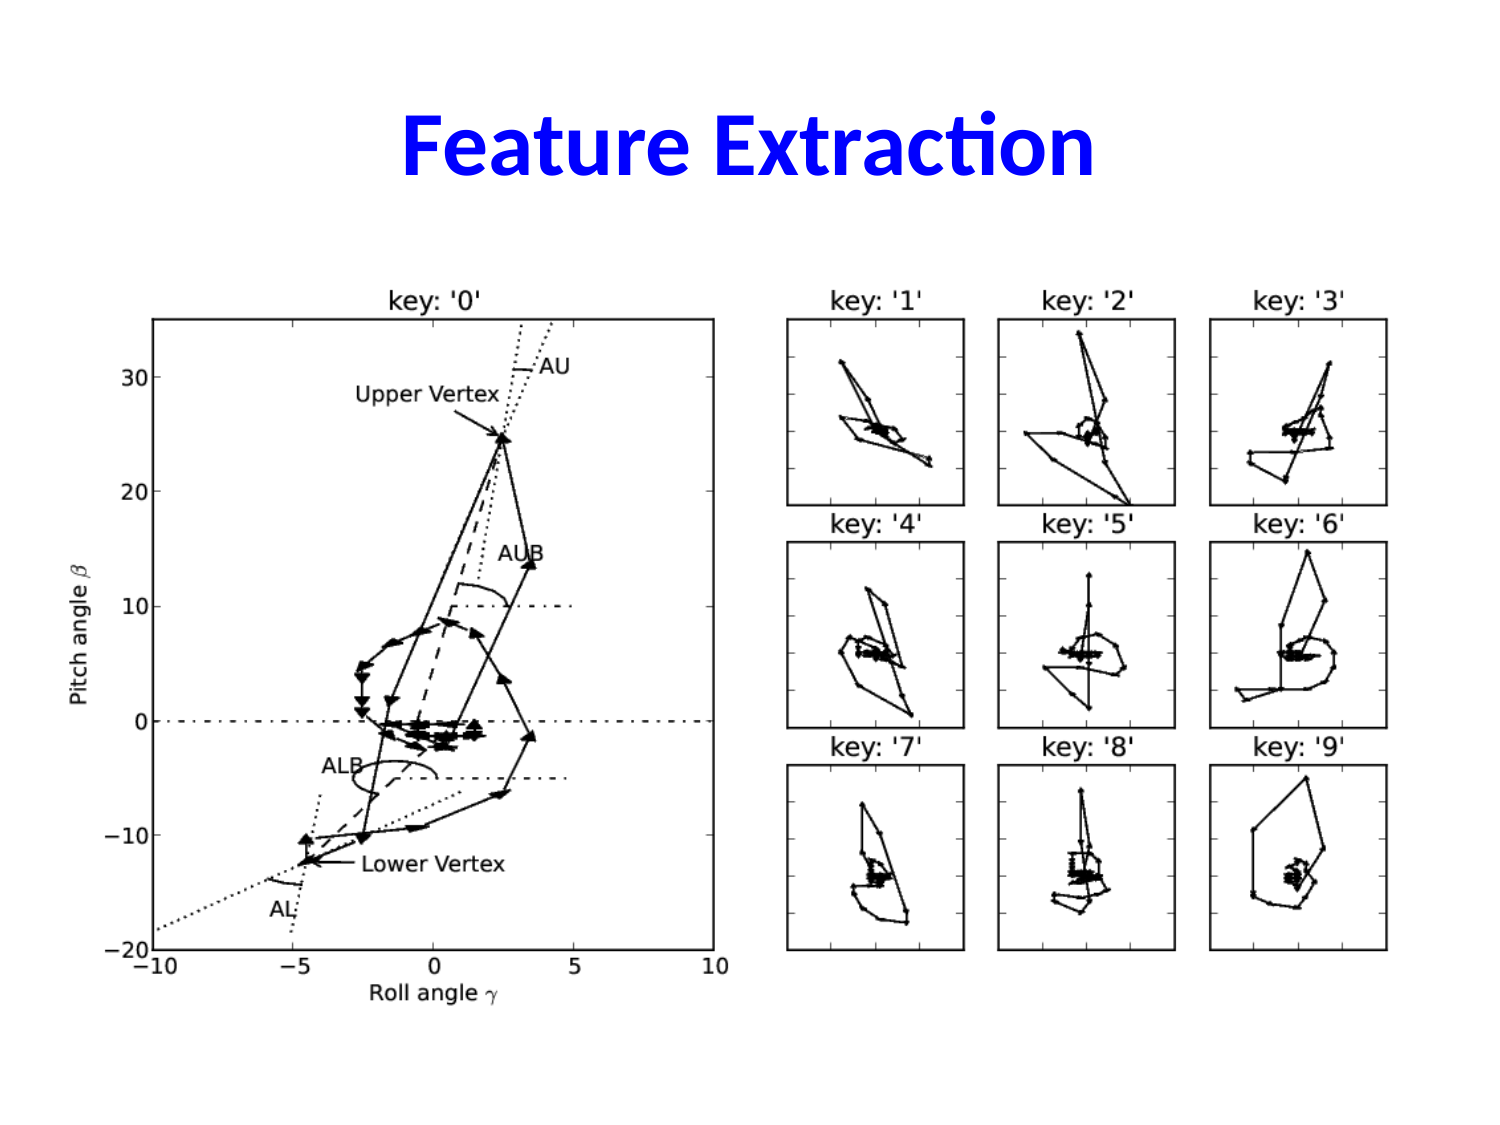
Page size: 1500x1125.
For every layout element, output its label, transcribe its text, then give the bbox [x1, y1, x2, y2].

picture [31, 253, 1417, 1023]
title Feature Extraction [74, 44, 1426, 233]
